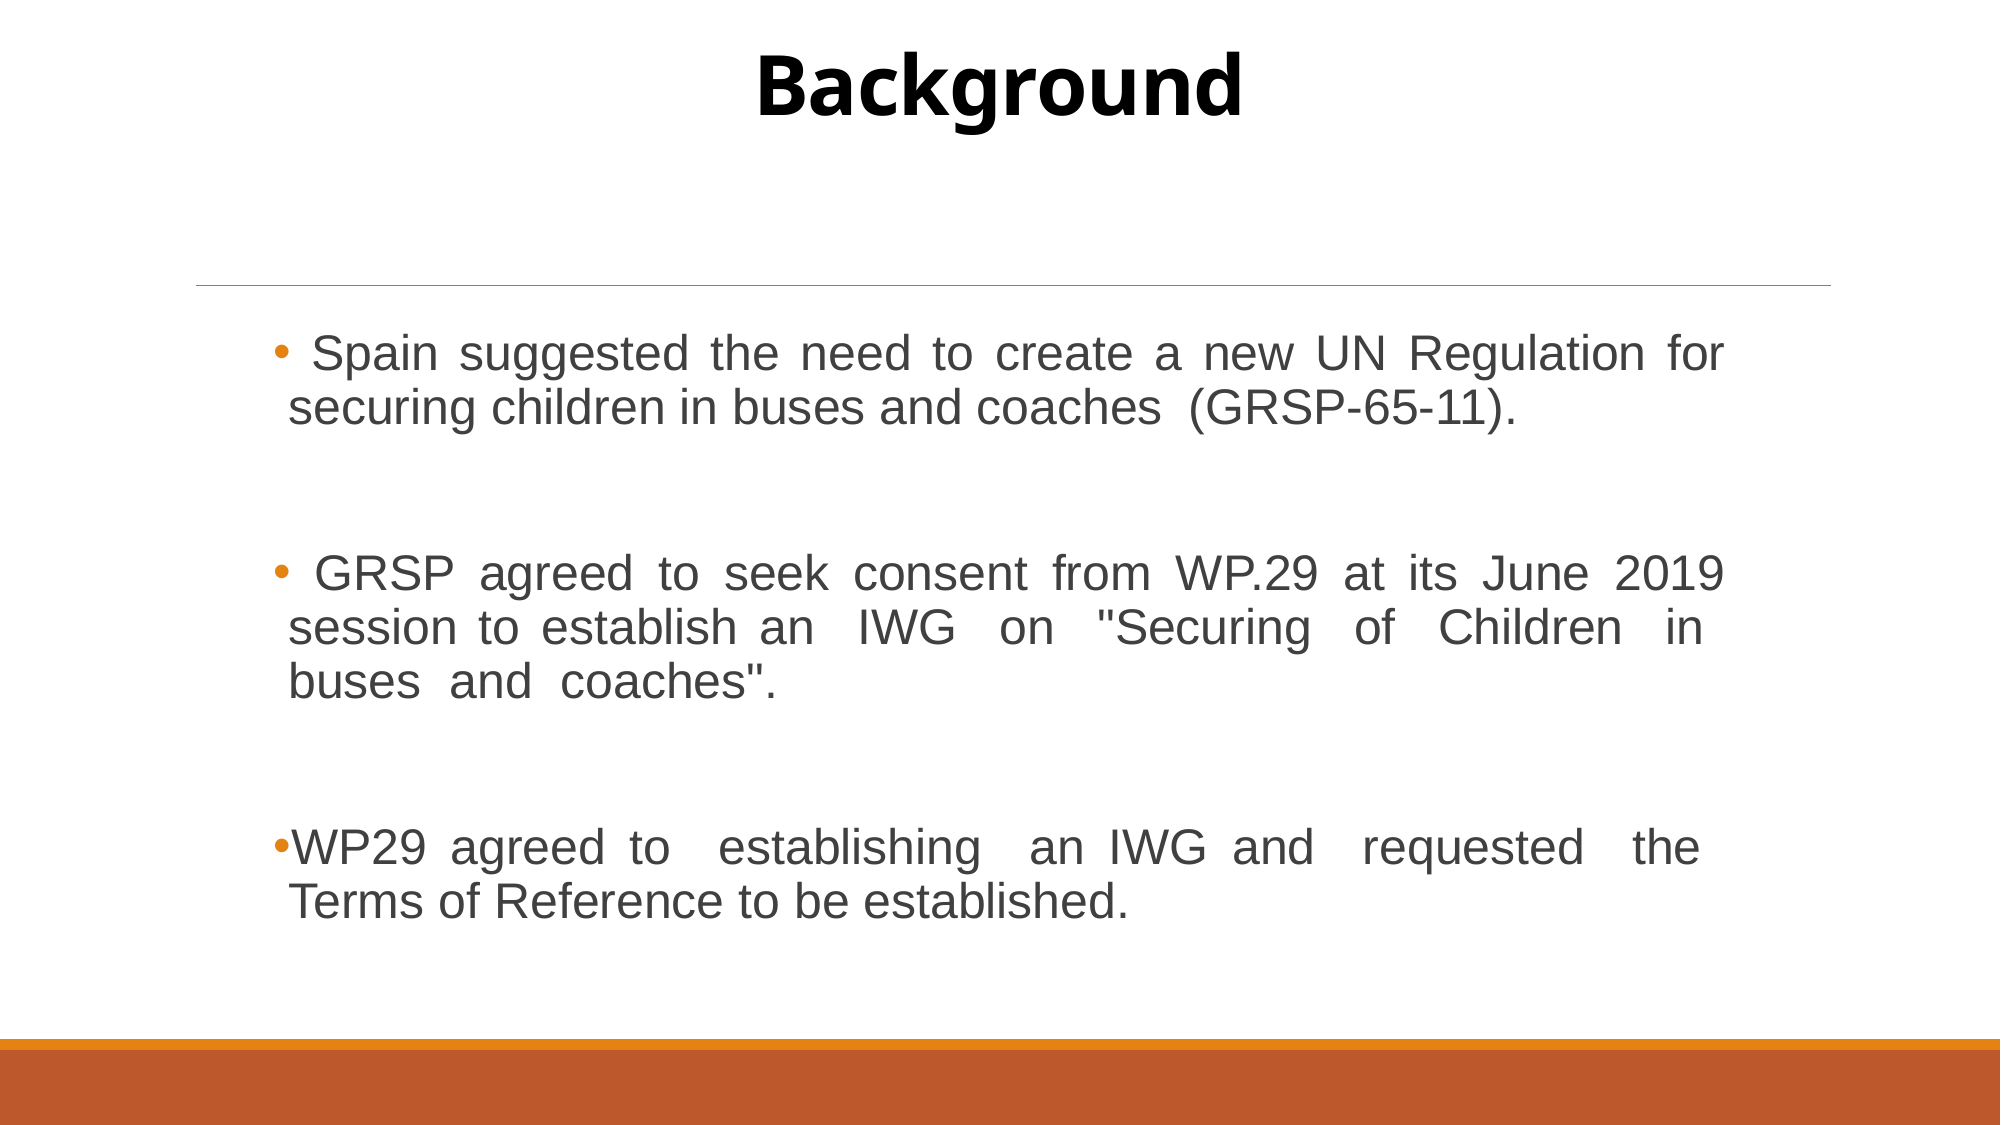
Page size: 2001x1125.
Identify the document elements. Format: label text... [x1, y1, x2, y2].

list Spain suggested the need to create a new UN Regulation for securing children in buses and coaches (GRSP-65-11). GRSP agreed to seek consent from WP.29 at its June 2019 session to establish an IWG on "Securing of Children in buses and coaches". WP29 agreed to establishing an IWG and requested the Terms of Reference to be established. [273, 230, 1727, 1105]
title Background [249, 7, 1750, 173]
